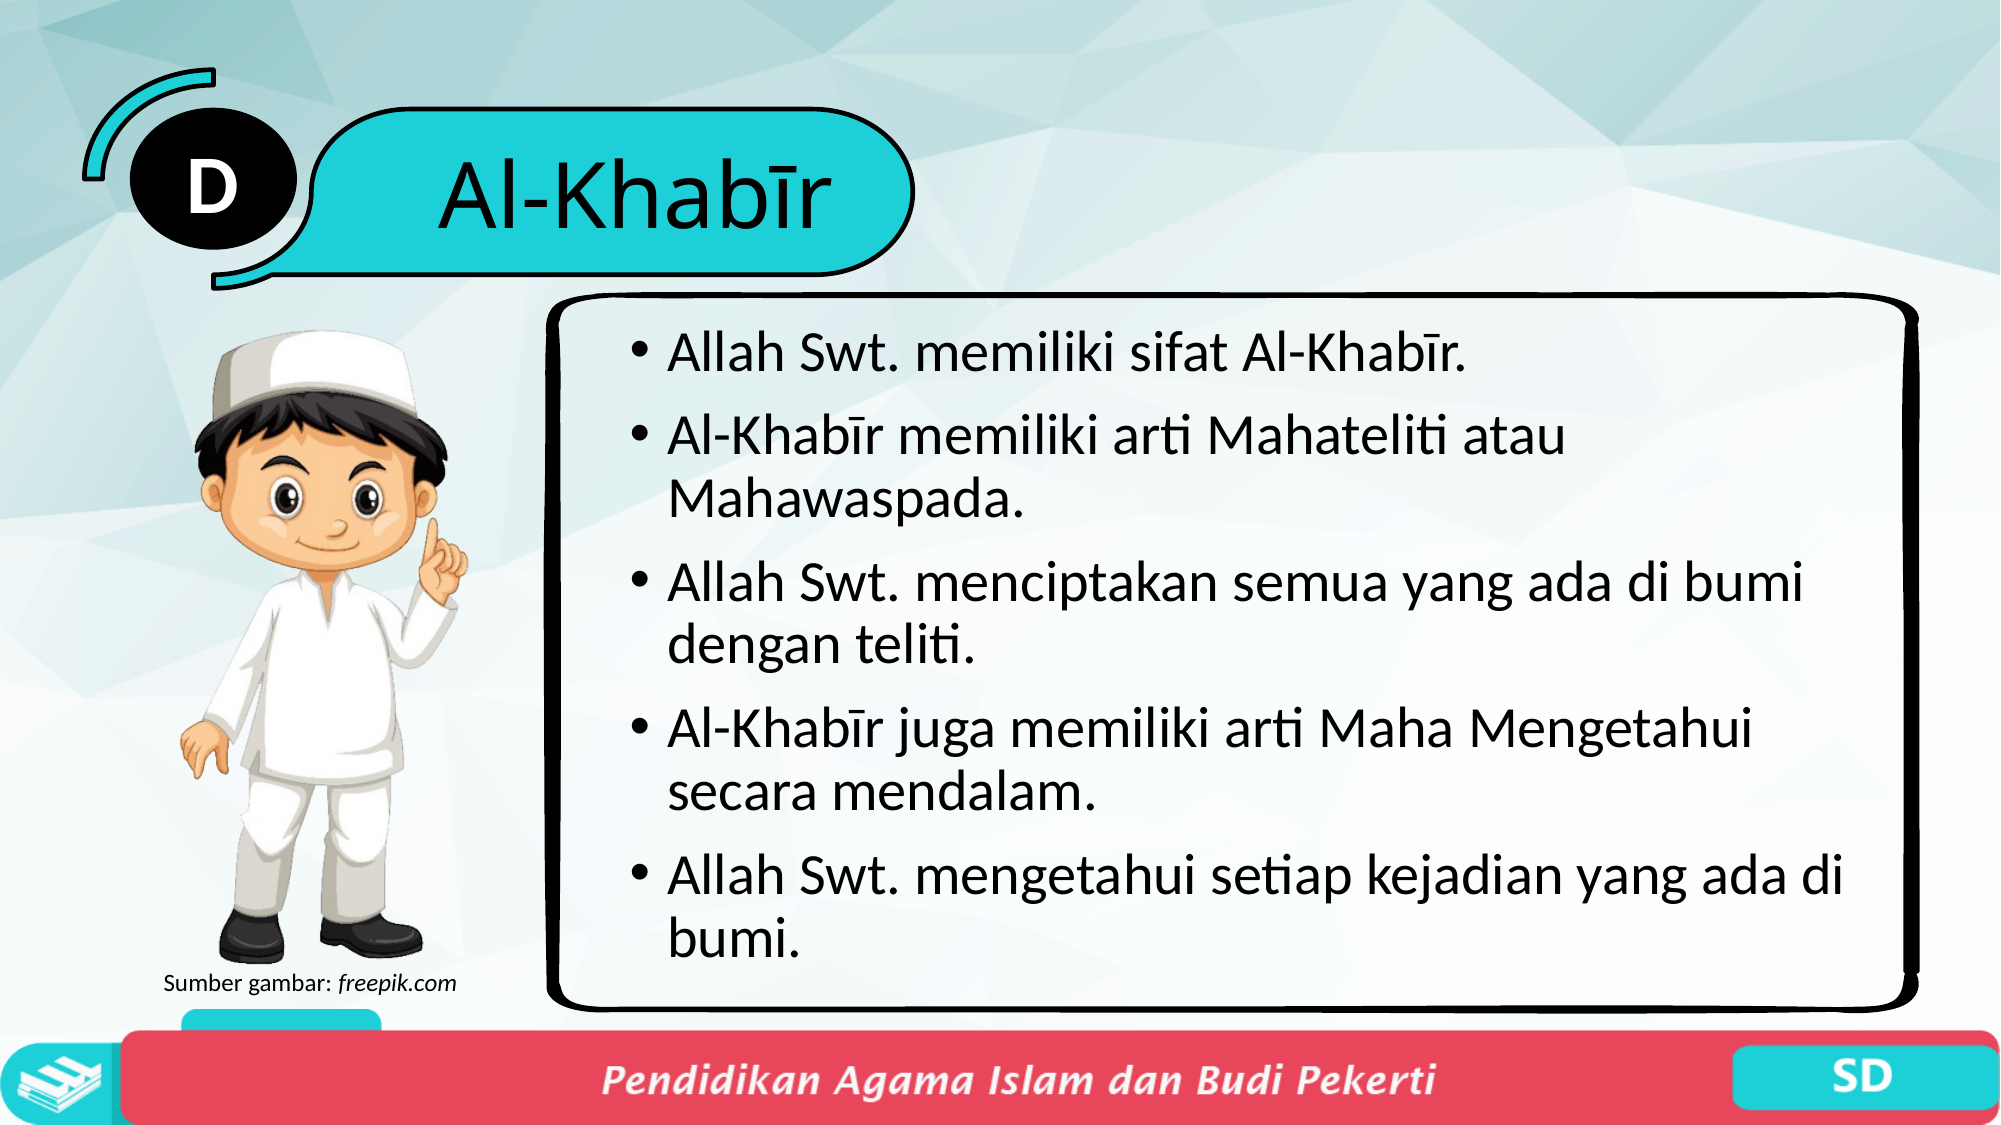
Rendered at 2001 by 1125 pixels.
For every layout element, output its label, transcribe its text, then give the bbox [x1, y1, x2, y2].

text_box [84, 69, 914, 289]
text_box Allah Swt. memiliki sifat Al-Khabīr. Al-Khabīr memiliki arti Mahateliti atau Mahawaspada. Allah Swt. menciptakan semua yang ada di bumi dengan teliti. Al-Khabīr juga memiliki arti Maha Mengetahui secara mendalam. Allah Swt. mengetahui setiap kejadian yang ada di bumi. [614, 313, 1905, 1007]
text_box [543, 291, 1920, 1009]
title Al-Khabīr [423, 289, 860, 308]
text_box Sumber gambar: freepik.com [148, 958, 572, 1004]
picture [0, 0, 2001, 1125]
